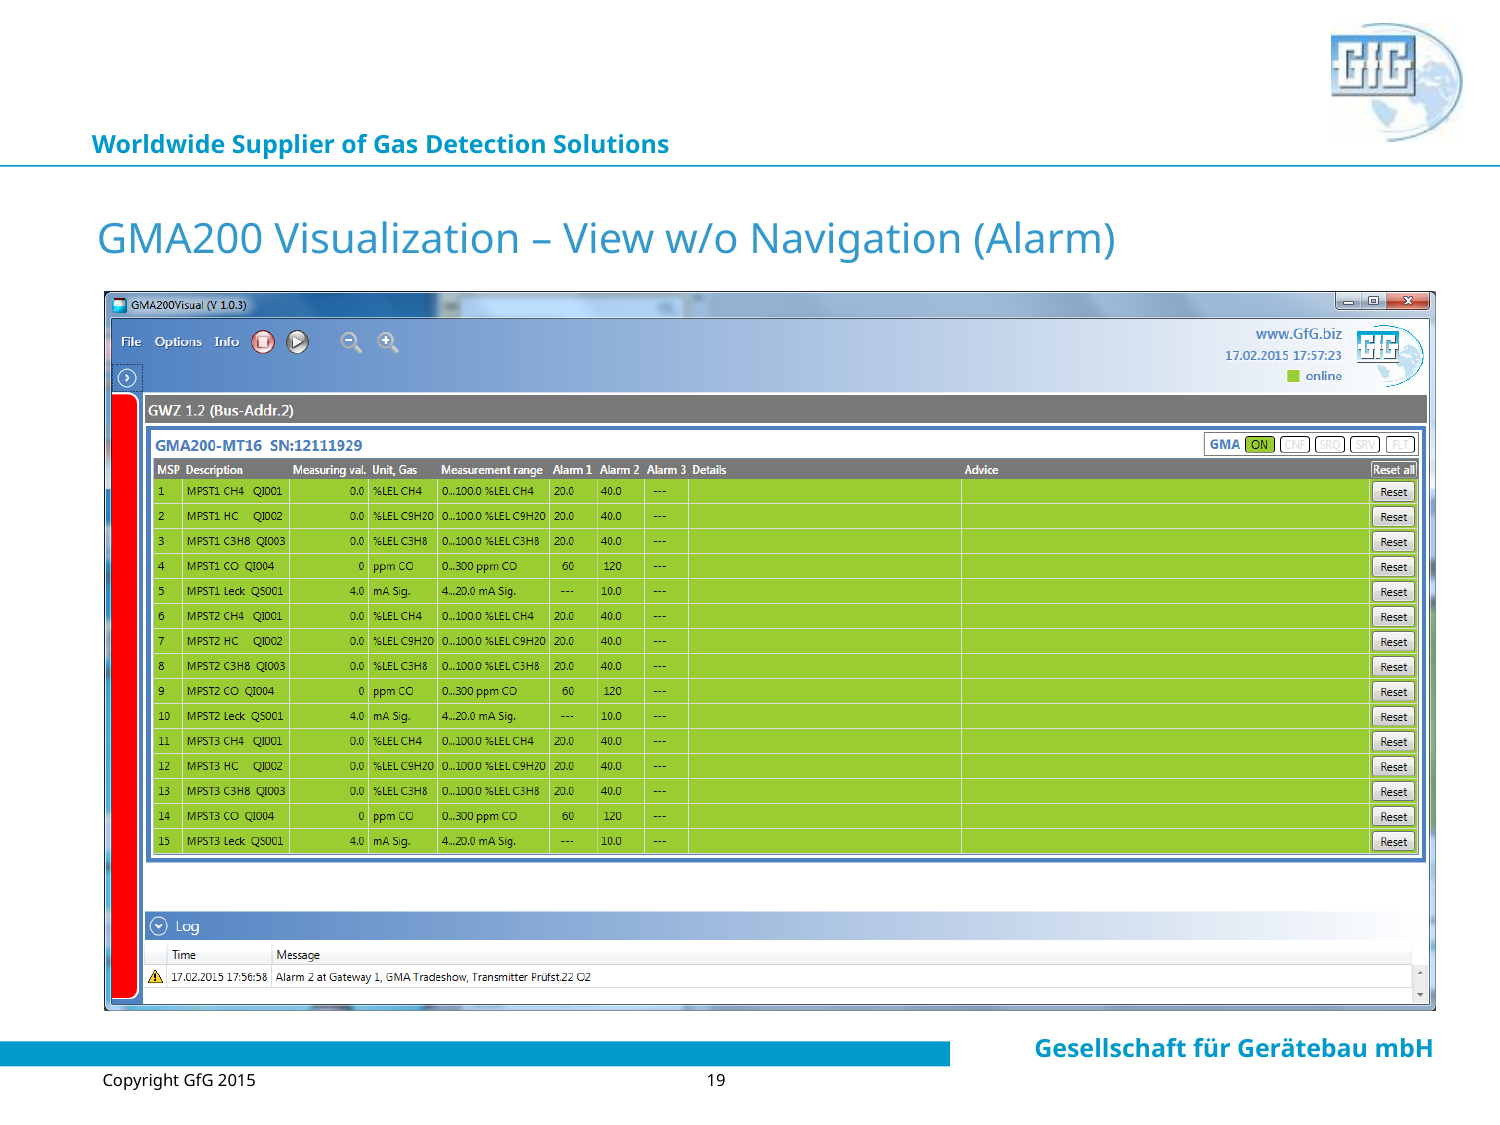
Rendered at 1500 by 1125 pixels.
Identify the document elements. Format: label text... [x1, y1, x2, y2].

picture [1331, 23, 1463, 142]
title GMA200 Visualization – View w/o Navigation (Alarm) [82, 204, 1447, 270]
picture [104, 291, 1436, 1011]
